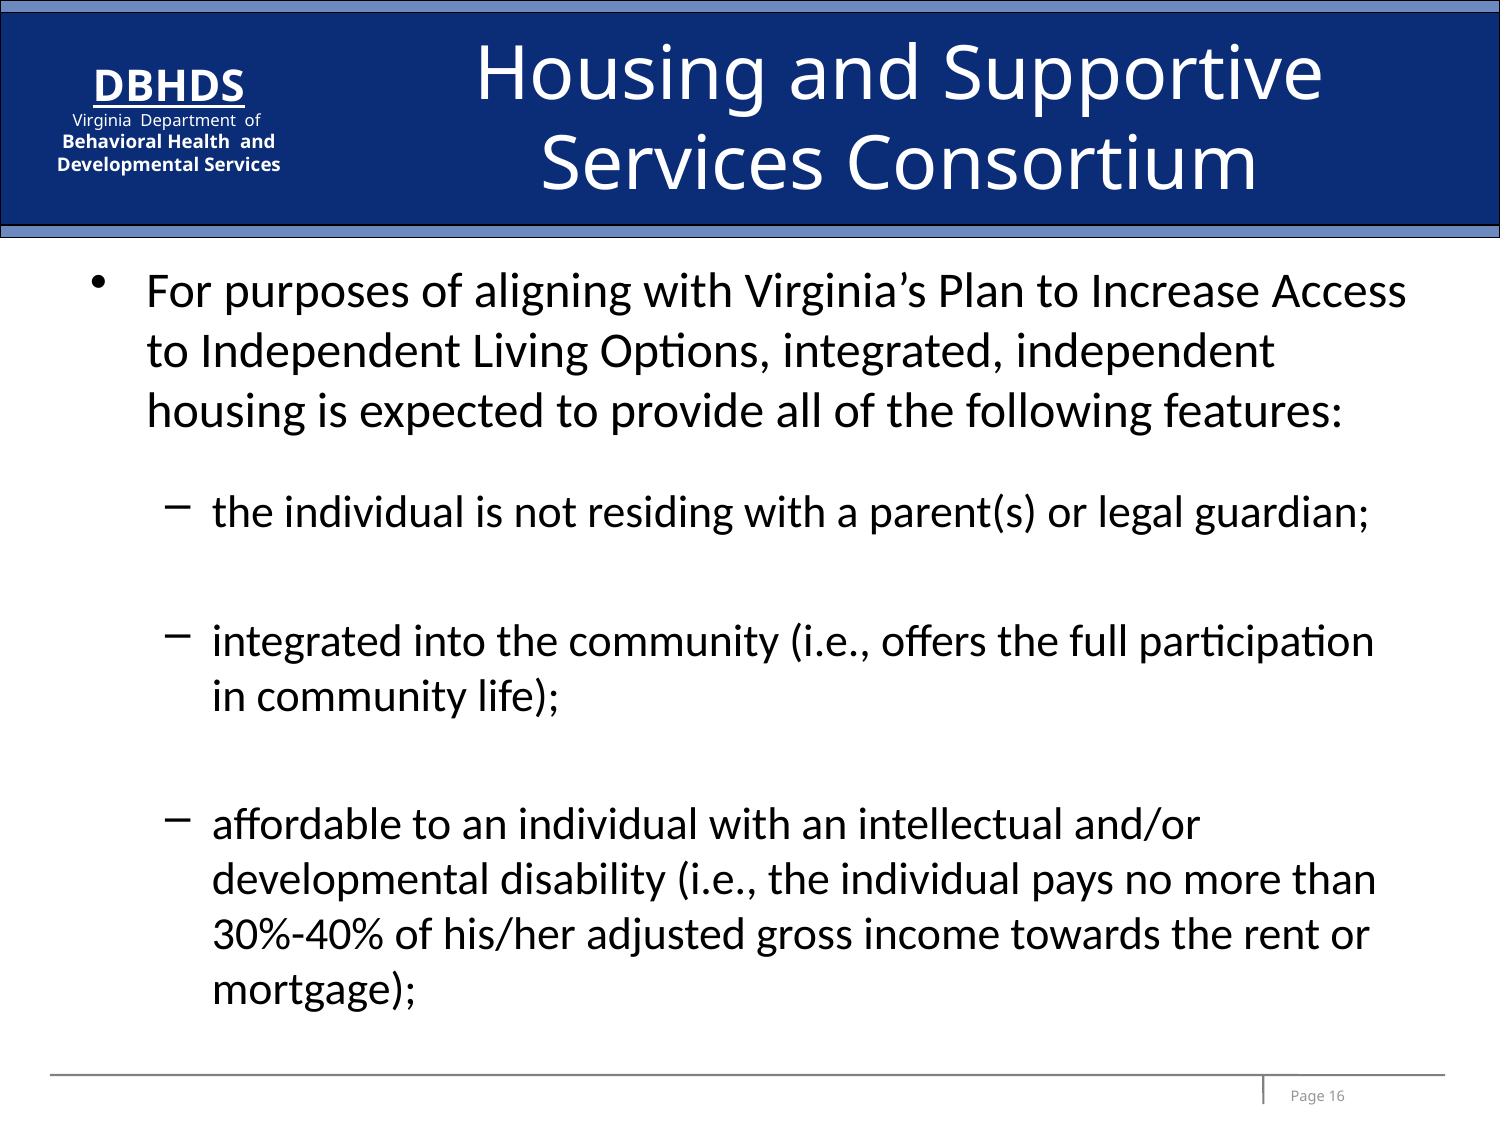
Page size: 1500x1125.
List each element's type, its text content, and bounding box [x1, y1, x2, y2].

title Housing and Supportive Services Consortium [337, 37, 1463, 193]
list For purposes of aligning with Virginia’s Plan to Increase Access to Independent Living Options, integrated, independent housing is expected to provide all of the following features: the individual is not residing with a parent(s) or legal guardian; integrated into the community (i.e., offers the full participation in community life); affordable to an individual with an intellectual and/or developmental disability (i.e., the individual pays no more than 30%-40% of his/her adjusted gross income towards the rent or mortgage); [74, 249, 1426, 1038]
